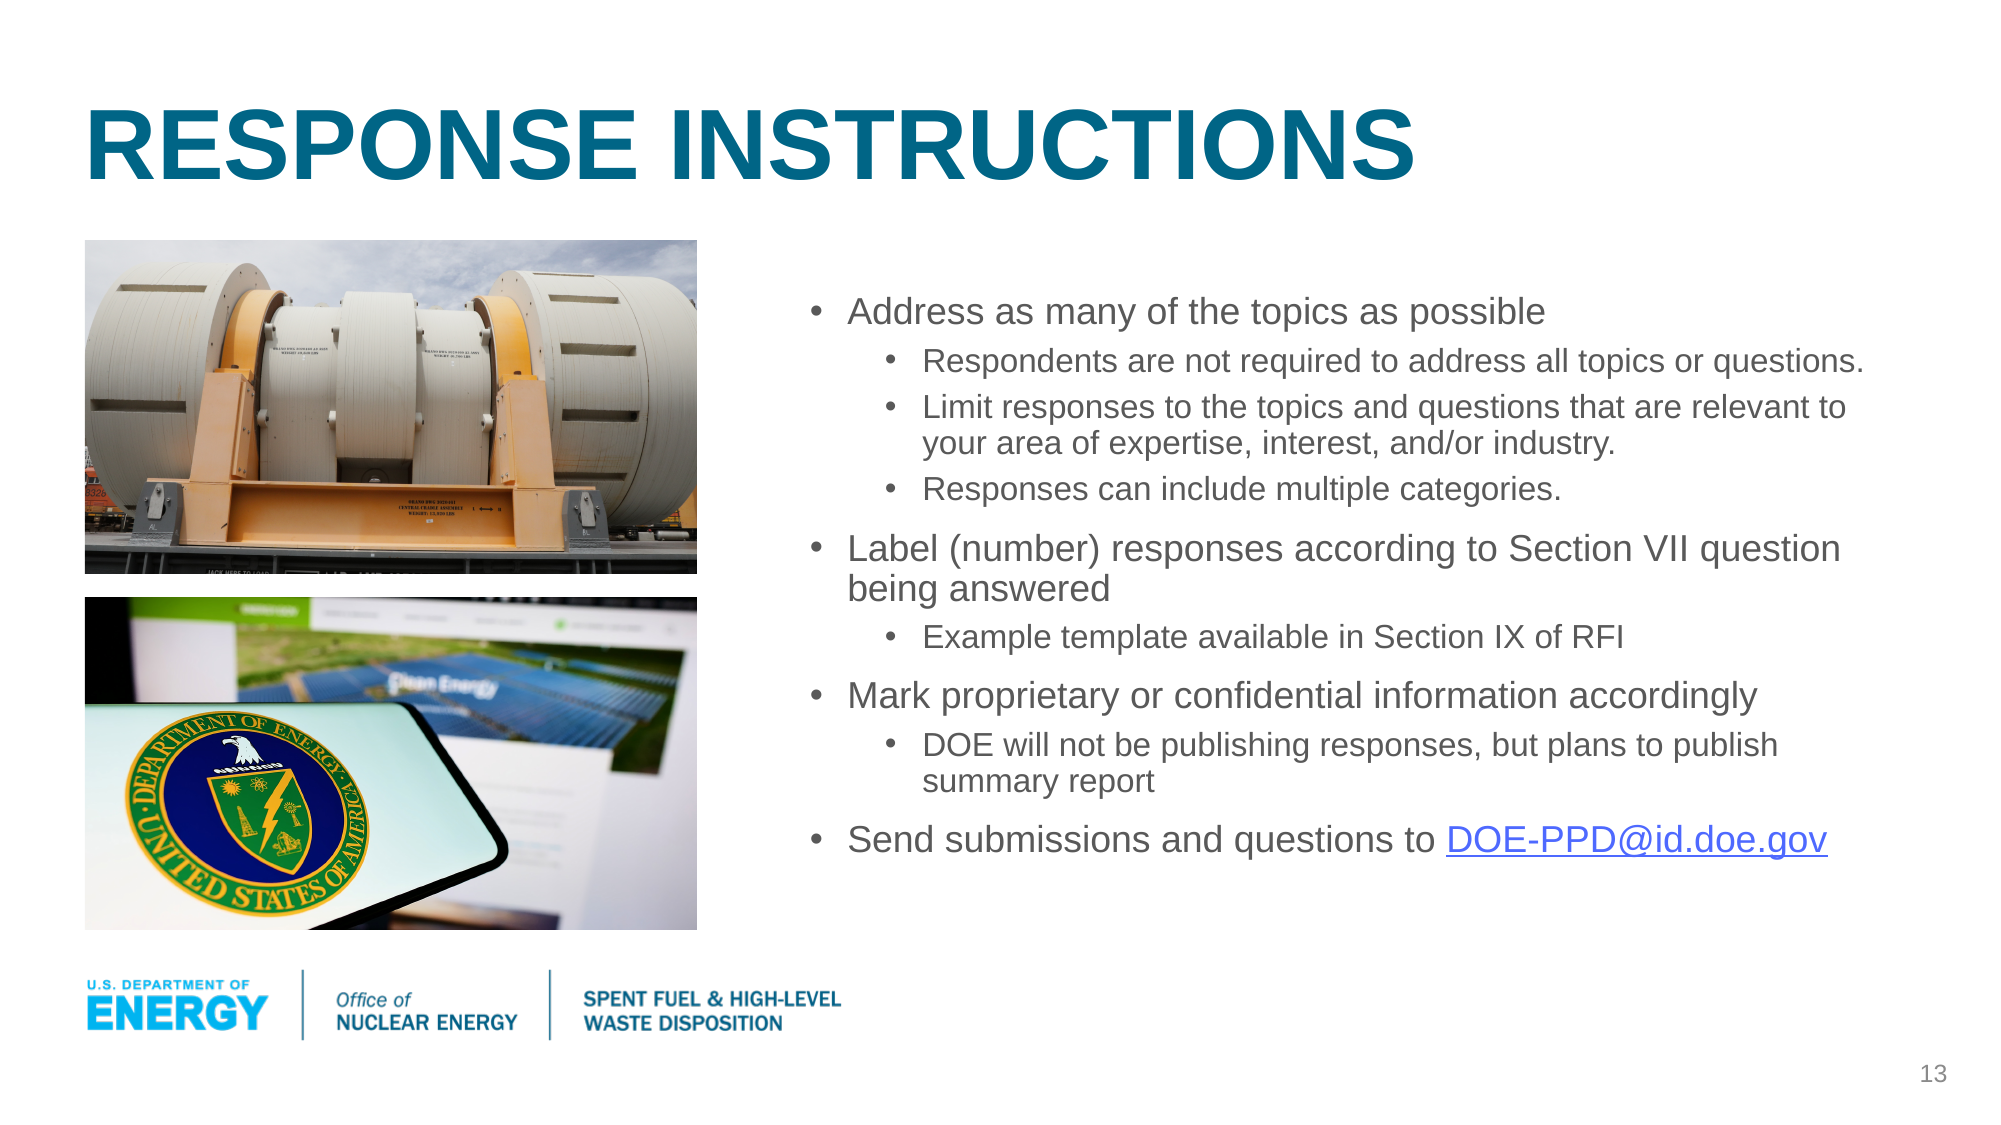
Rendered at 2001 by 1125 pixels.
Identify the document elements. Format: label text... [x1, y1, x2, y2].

picture [84, 240, 697, 574]
slide_number 13 [1512, 1042, 1963, 1103]
picture [84, 597, 697, 930]
list Address as many of the topics as possible Respondents are not required to address all topics or questions. Limit responses to the topics and questions that are relevant to your area of expertise, interest, and/or industry. Responses can include multiple categories. Label (number) responses according to Section VII question being answered Example template available in Section IX of RFI Mark proprietary or confidential information accordingly DOE will not be publishing responses, but plans to publish summary report Send submissions and questions to DOE-PPD@id.doe.gov [809, 226, 1915, 930]
picture [81, 967, 844, 1043]
list Response instructions [84, 93, 1915, 203]
